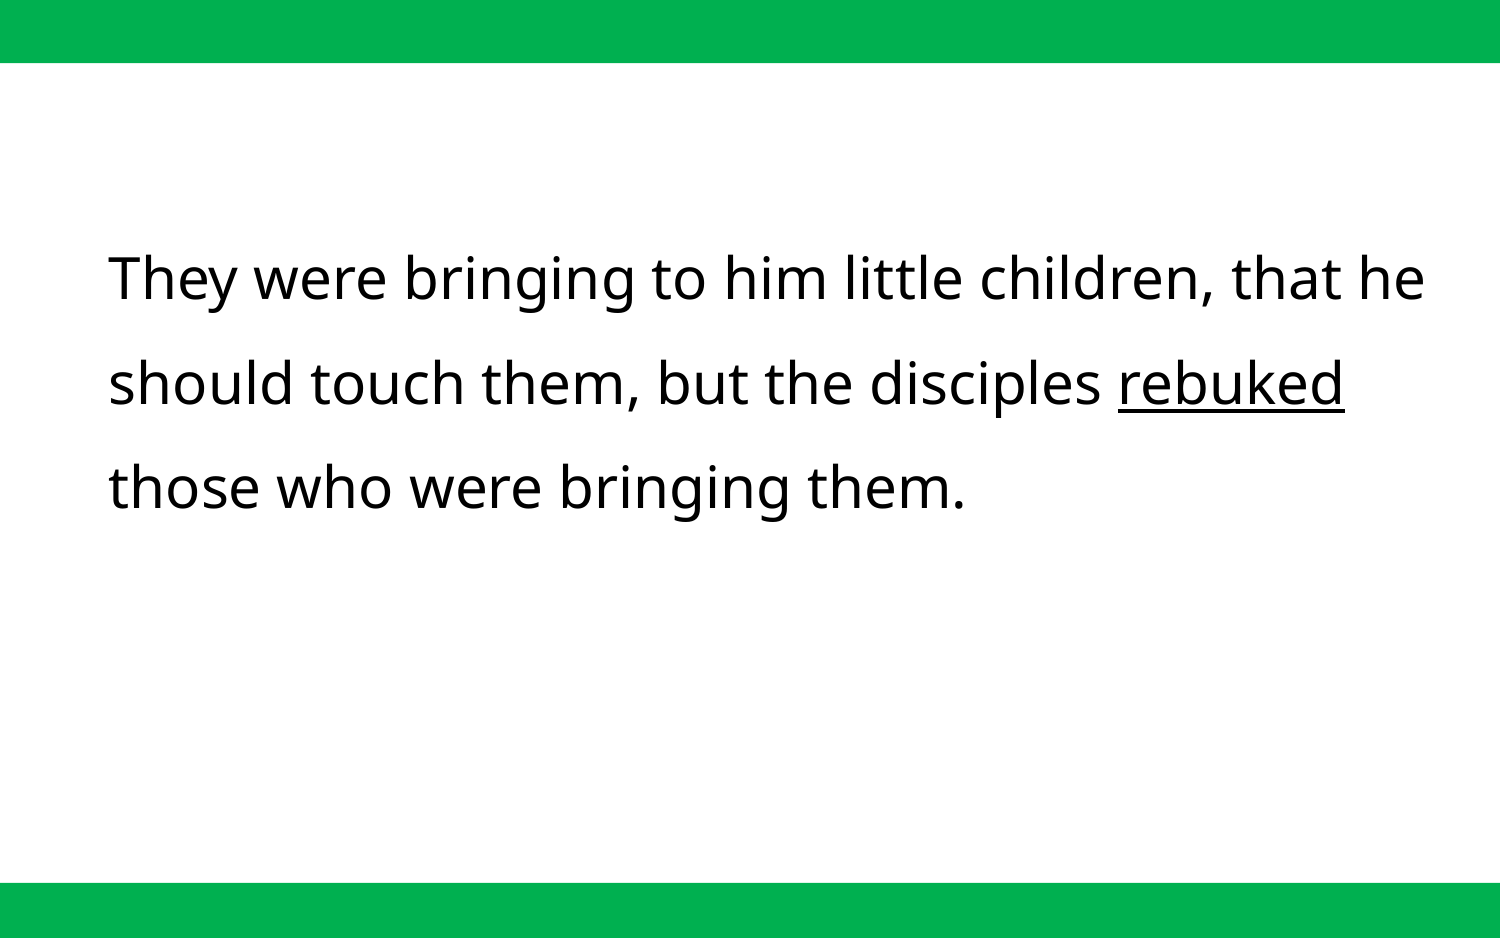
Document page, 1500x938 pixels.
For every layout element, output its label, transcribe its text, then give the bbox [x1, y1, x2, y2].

text_box They were bringing to him little children, that he should touch them, but the disciples rebuked those who were bringing them. [93, 198, 1456, 544]
text_box [0, 882, 1500, 938]
text_box [0, 0, 1500, 64]
